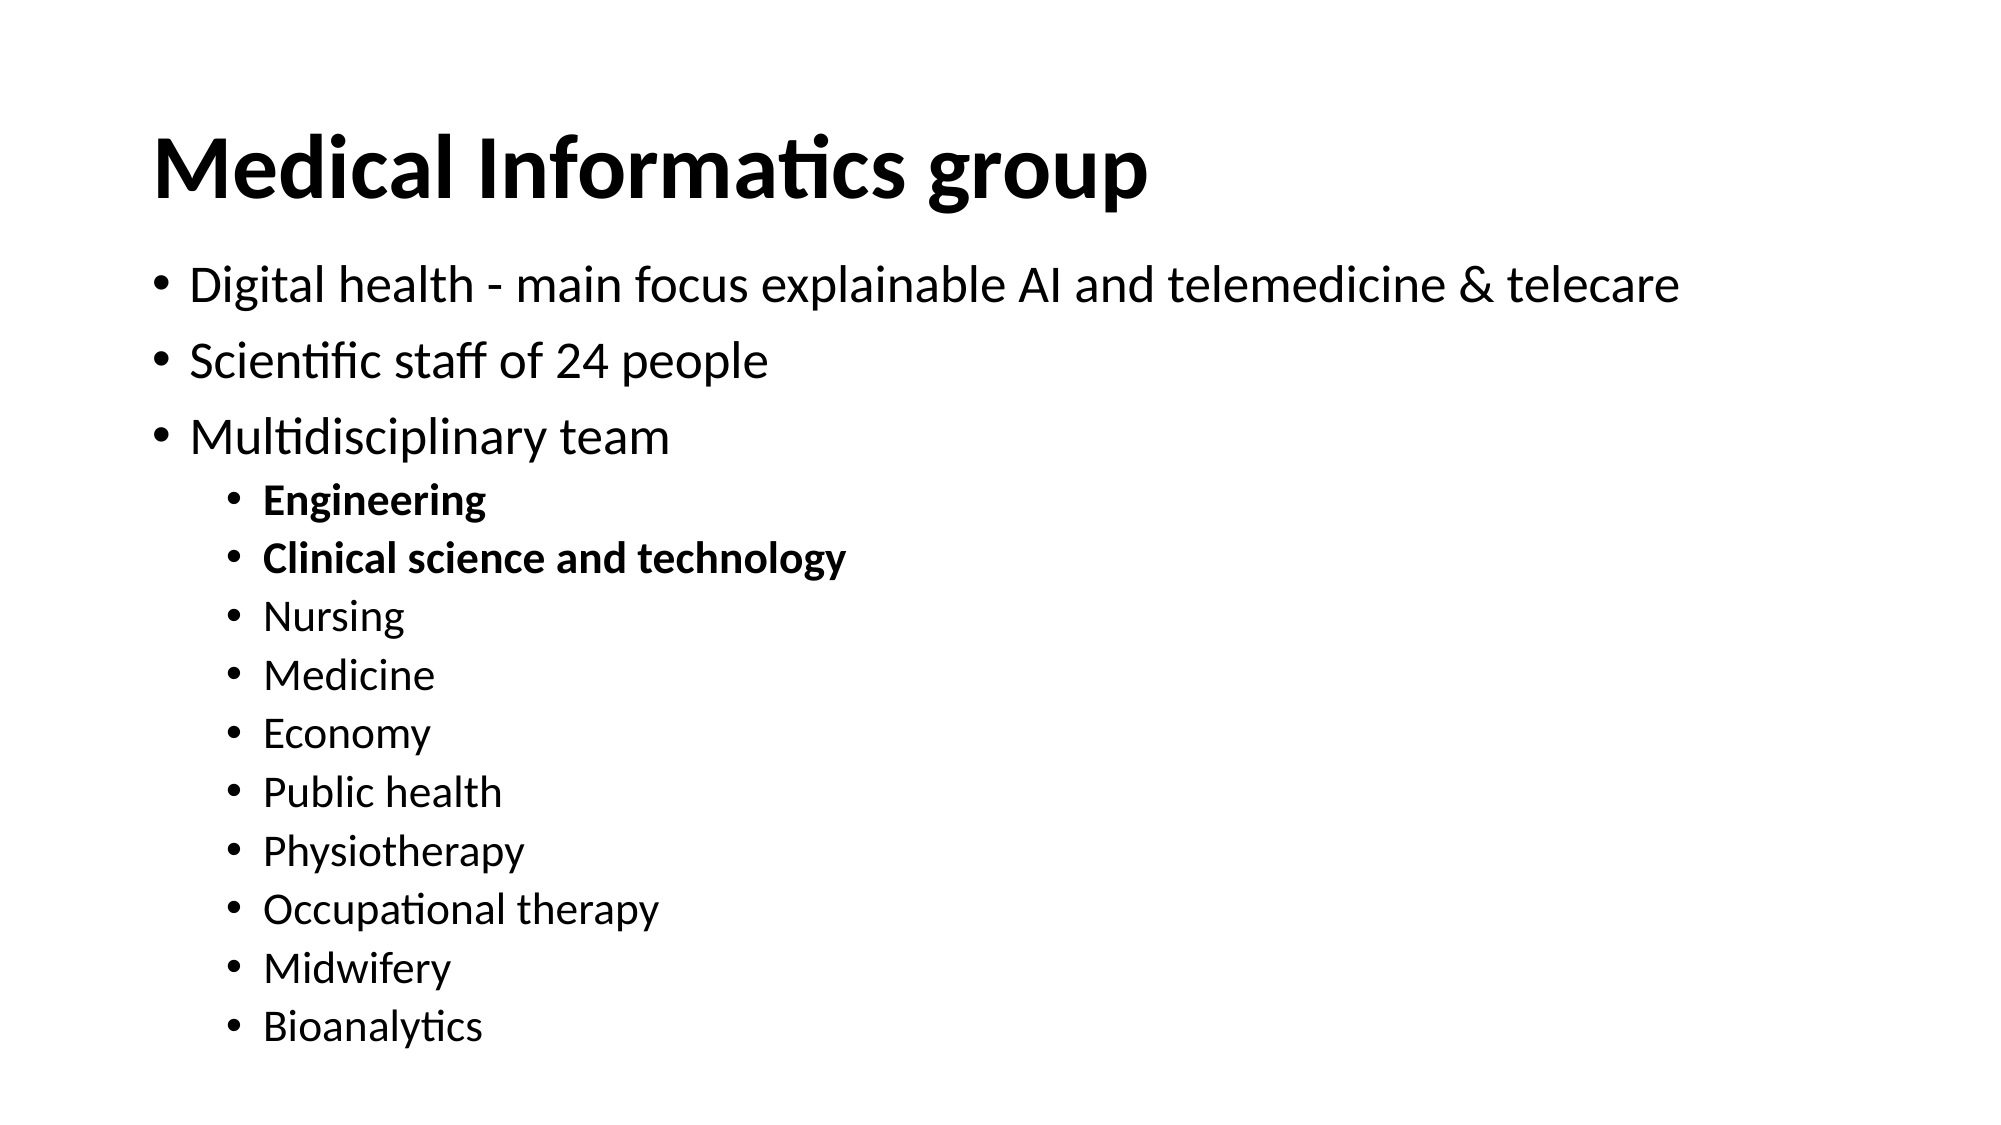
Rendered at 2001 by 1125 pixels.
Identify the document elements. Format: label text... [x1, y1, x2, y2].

list Digital health - main focus explainable AI and telemedicine & telecare Scientific staff of 24 people Multidisciplinary team Engineering Clinical science and technology Nursing Medicine Economy Public health Physiotherapy Occupational therapy Midwifery Bioanalytics [137, 249, 1863, 1059]
title Medical Informatics group [137, 59, 1863, 249]
